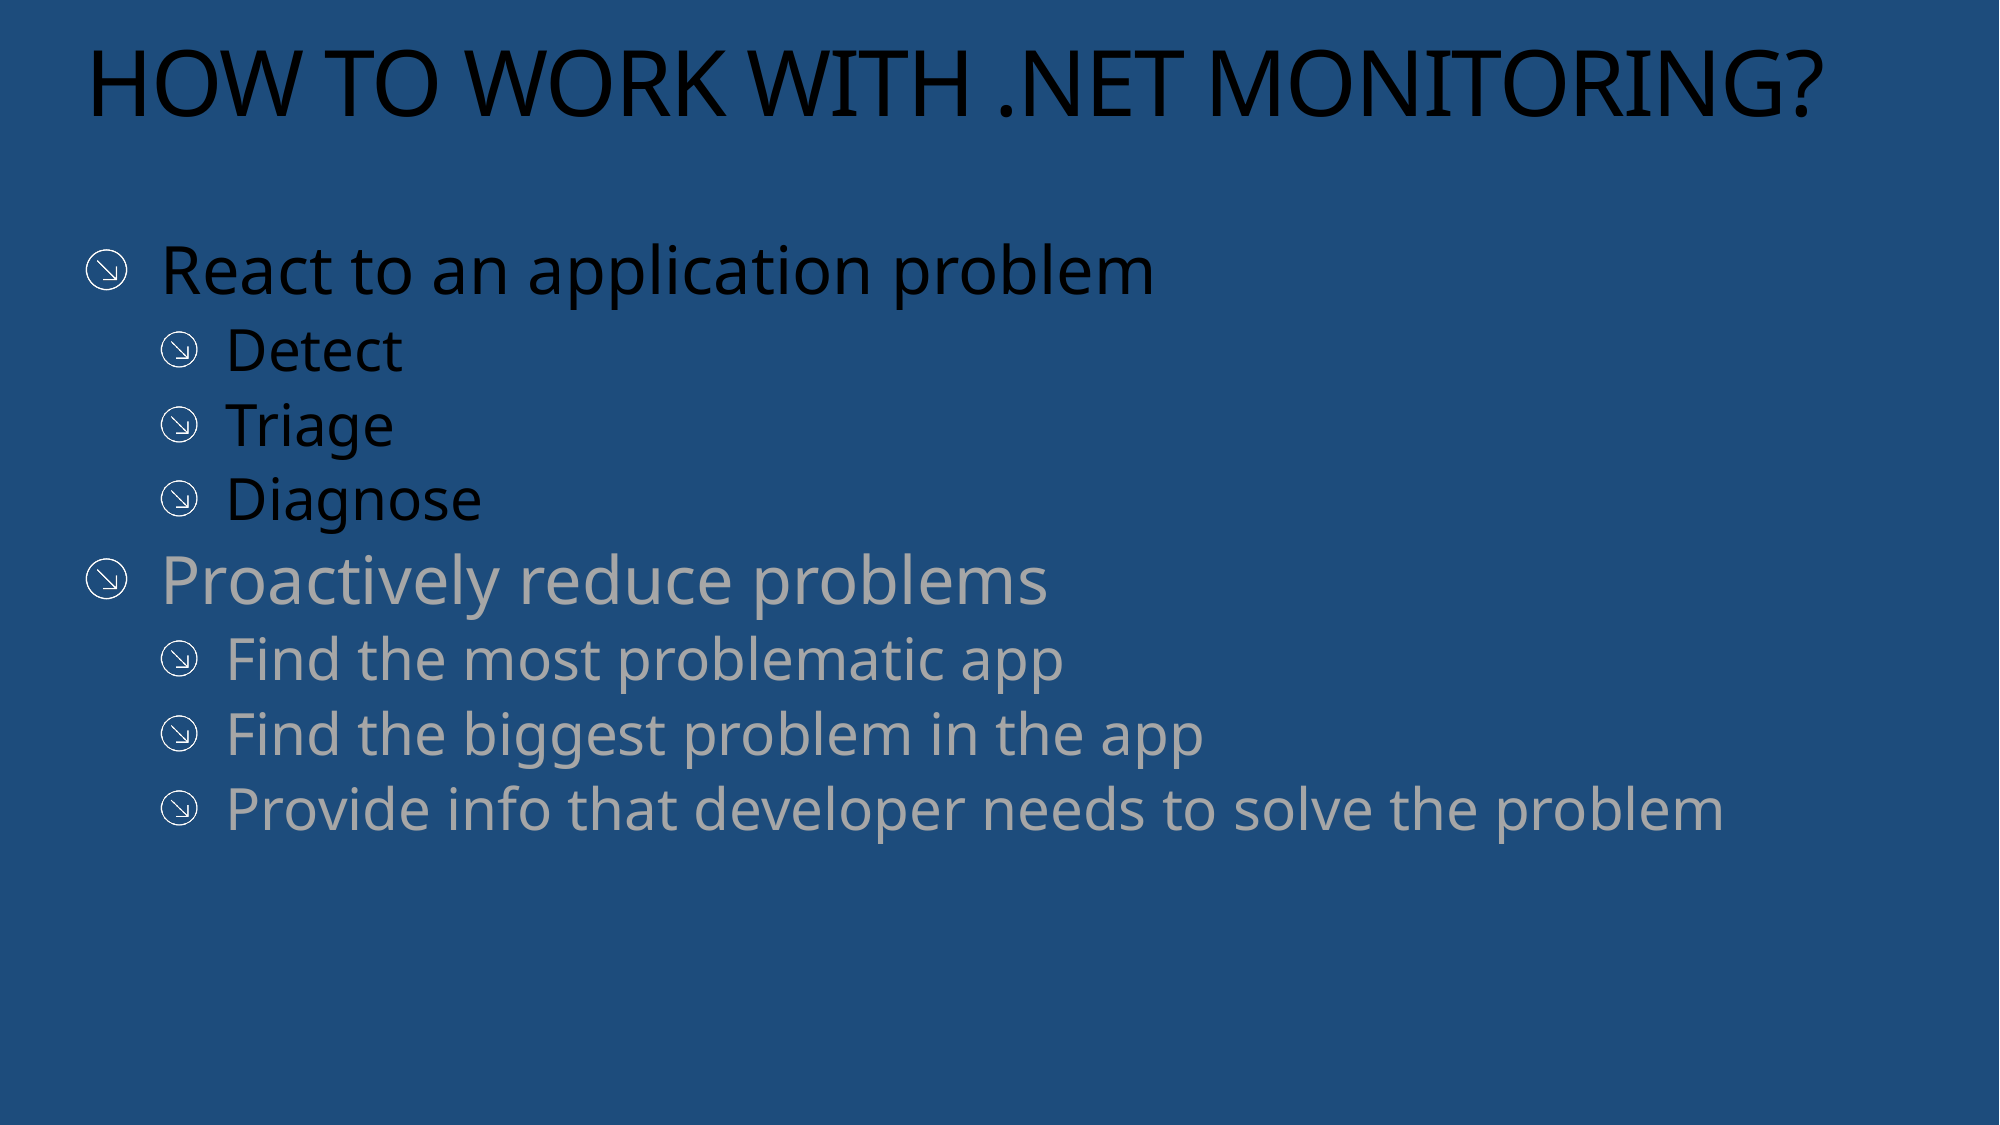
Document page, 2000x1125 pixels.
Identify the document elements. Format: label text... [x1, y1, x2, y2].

picture [160, 405, 198, 443]
picture [85, 557, 128, 600]
list React to an application problem Detect Triage Diagnose Proactively reduce problems Find the most problematic app Find the biggest problem in the app Provide info that developer needs to solve the problem [85, 237, 1914, 866]
picture [160, 789, 198, 826]
picture [160, 330, 198, 368]
picture [160, 639, 198, 677]
title HOW TO WORK WITH .NET MONITORING? [85, 37, 1914, 138]
picture [85, 248, 128, 291]
picture [160, 714, 198, 752]
picture [160, 479, 198, 517]
